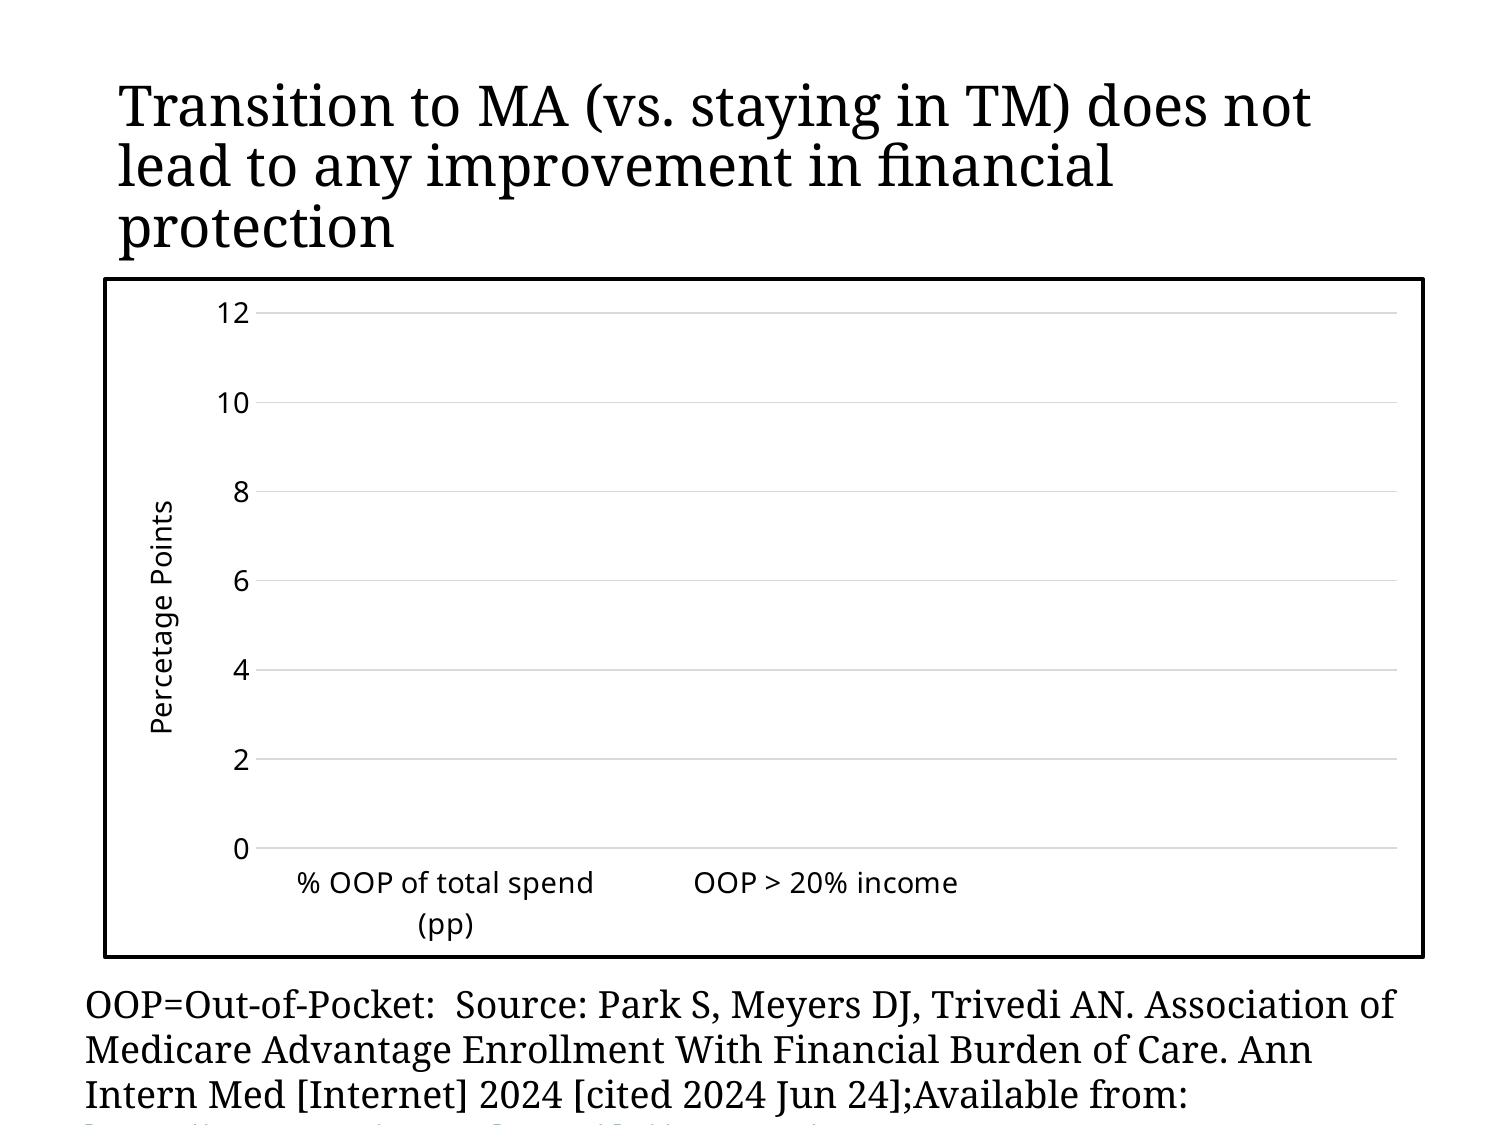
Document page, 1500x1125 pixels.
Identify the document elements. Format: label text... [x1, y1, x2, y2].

title Transition to MA (vs. staying in TM) does not lead to any improvement in financial protection [103, 59, 1397, 276]
text_box OOP=Out-of-Pocket: Source: Park S, Meyers DJ, Trivedi AN. Association of Medicare Advantage Enrollment With Financial Burden of Care. Ann Intern Med [Internet] 2024 [cited 2024 Jun 24];Available from: https://www.acpjournals.org/doi/10.7326/M23-2480 [70, 973, 1425, 1125]
chart [102, 276, 1426, 960]
